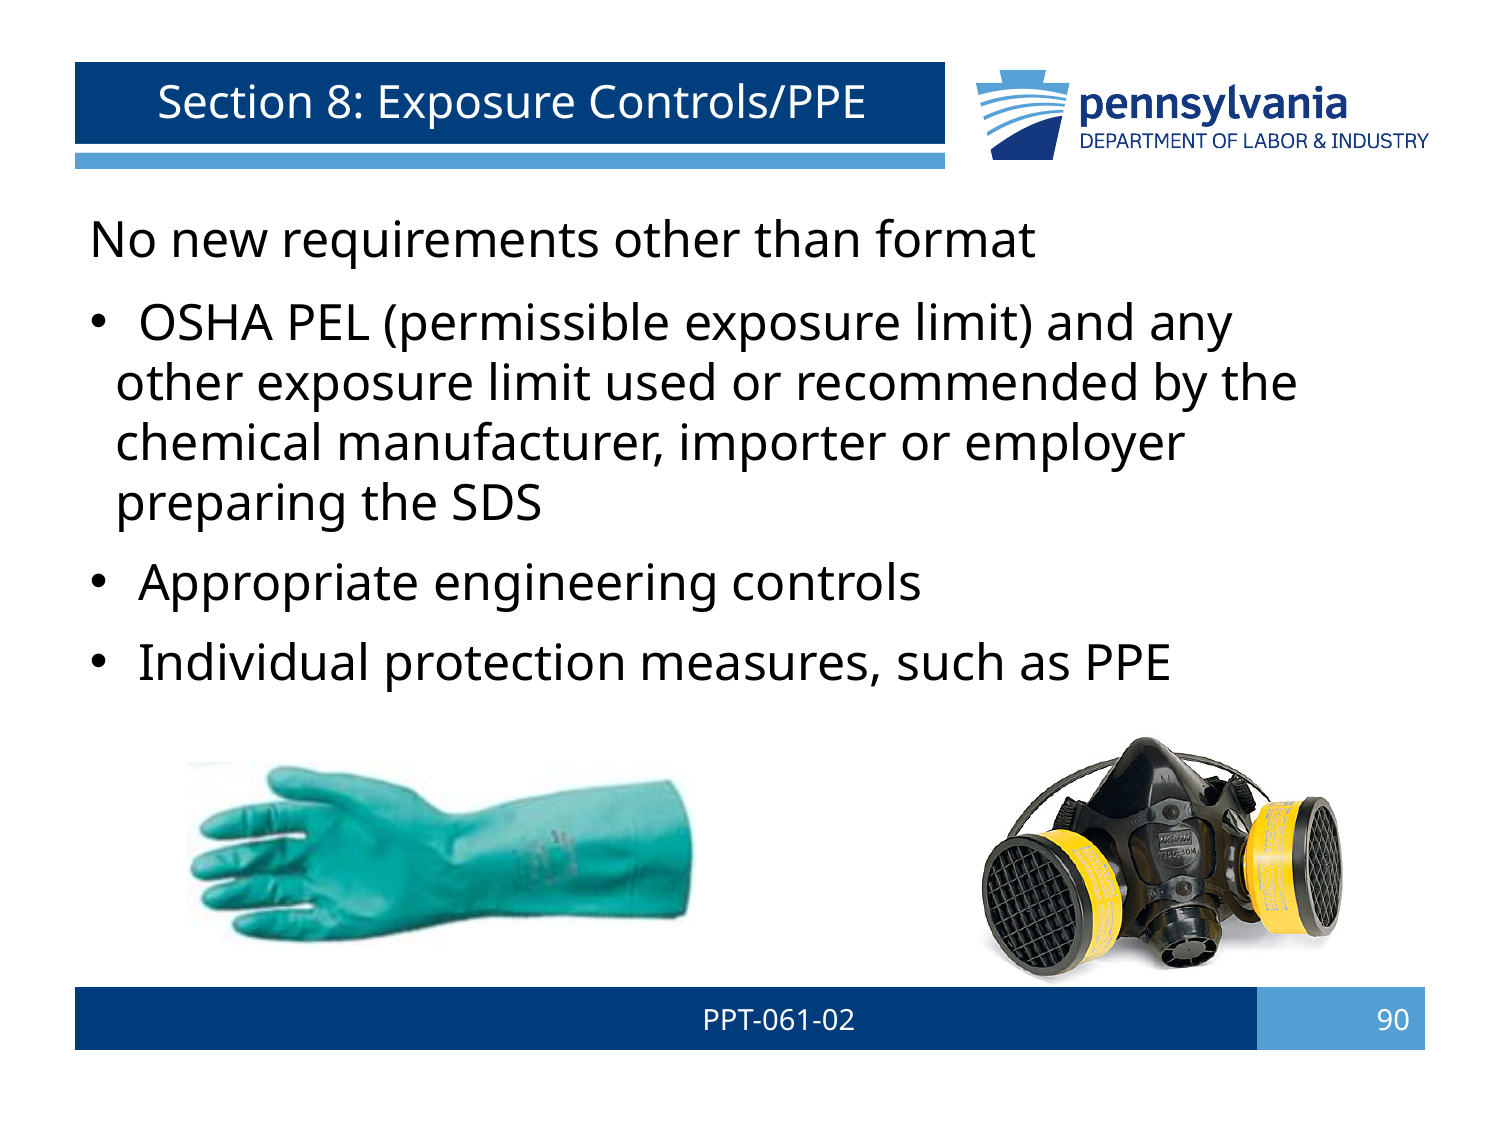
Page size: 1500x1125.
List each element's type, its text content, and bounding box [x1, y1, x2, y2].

text_box No new requirements other than format OSHA PEL (permissible exposure limit) and any other exposure limit used or recommended by the chemical manufacturer, importer or employer preparing the SDS Appropriate engineering controls Individual protection measures, such as PPE [75, 199, 1450, 725]
picture [74, 62, 1430, 170]
picture [187, 762, 696, 946]
picture [74, 712, 1426, 1051]
